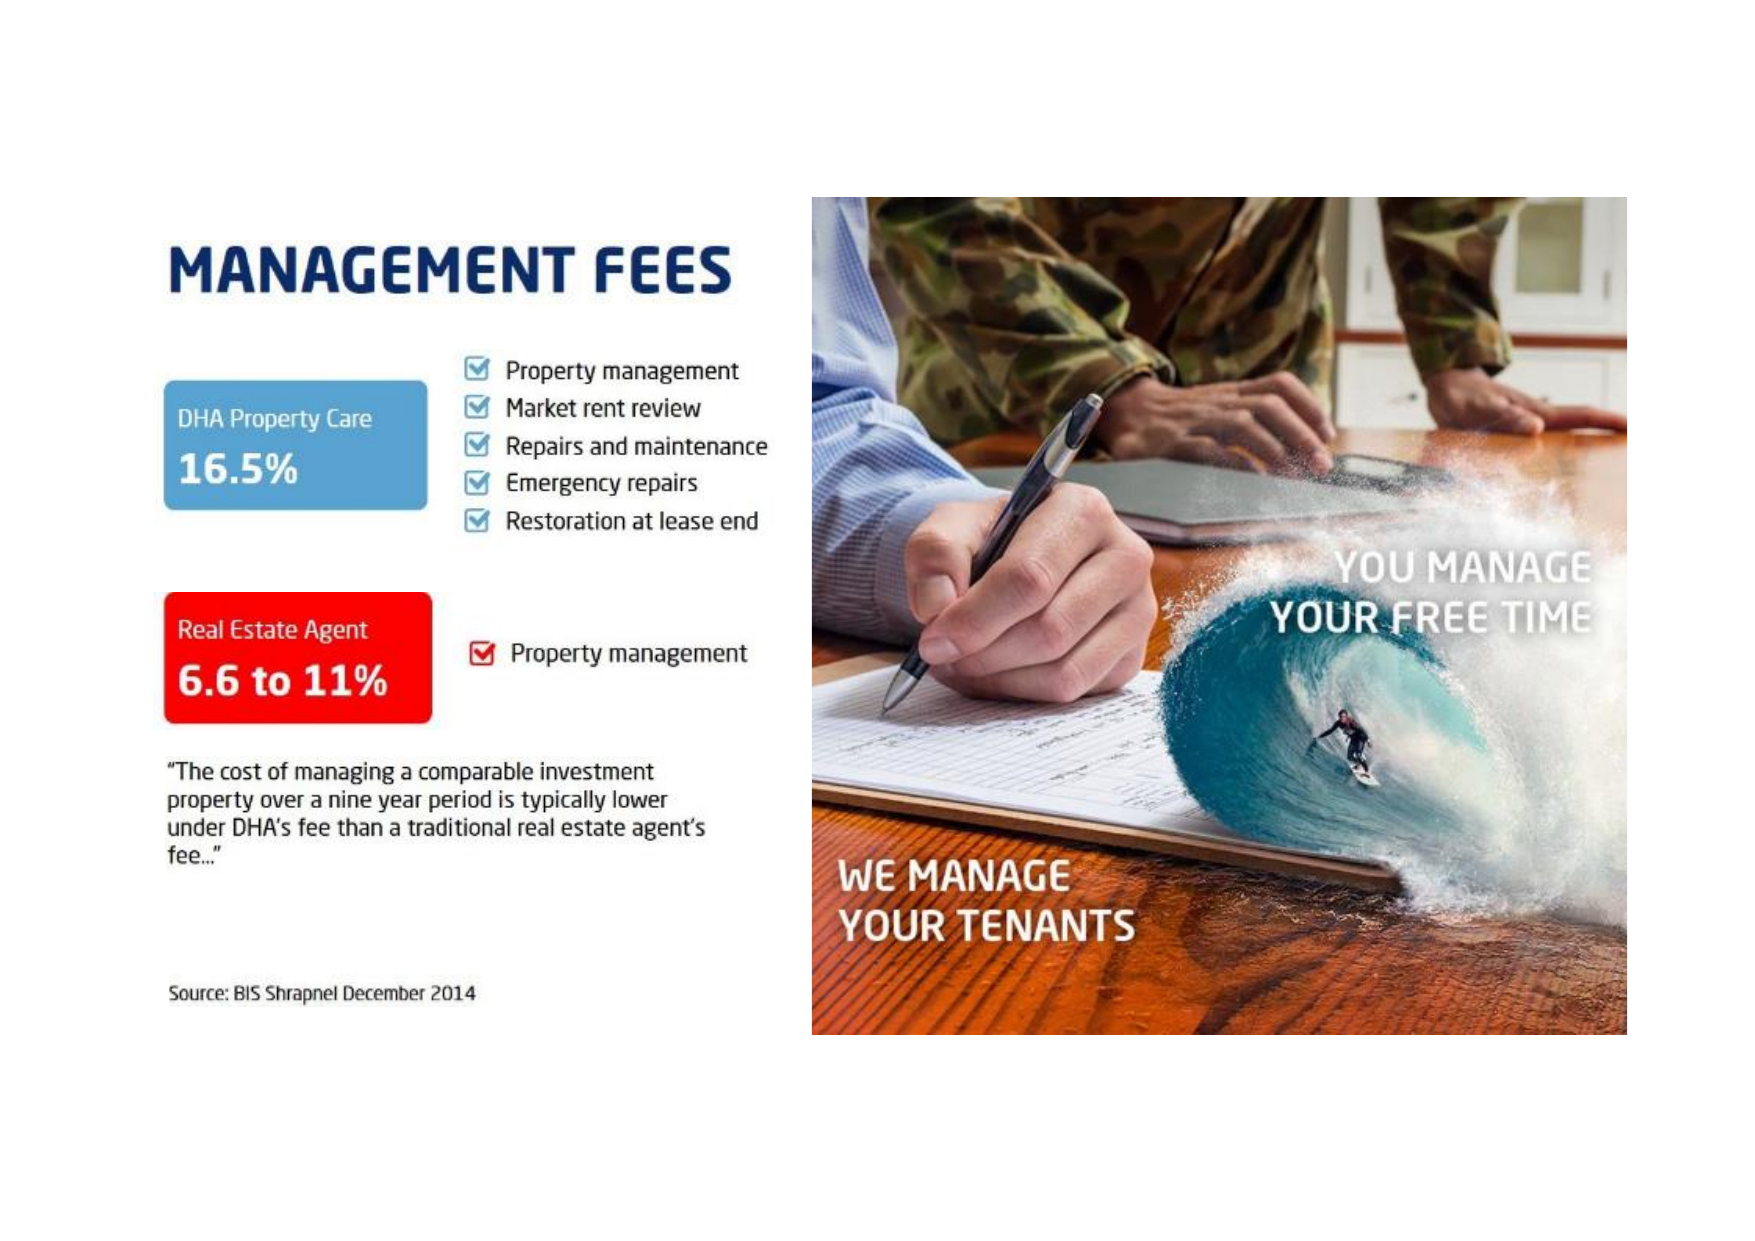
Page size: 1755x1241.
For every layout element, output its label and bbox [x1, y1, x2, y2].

text_box [153, 592, 756, 730]
text_box [165, 756, 710, 874]
text_box [811, 197, 1628, 1035]
text_box [169, 974, 490, 1007]
text_box [162, 240, 739, 305]
text_box [153, 349, 775, 548]
